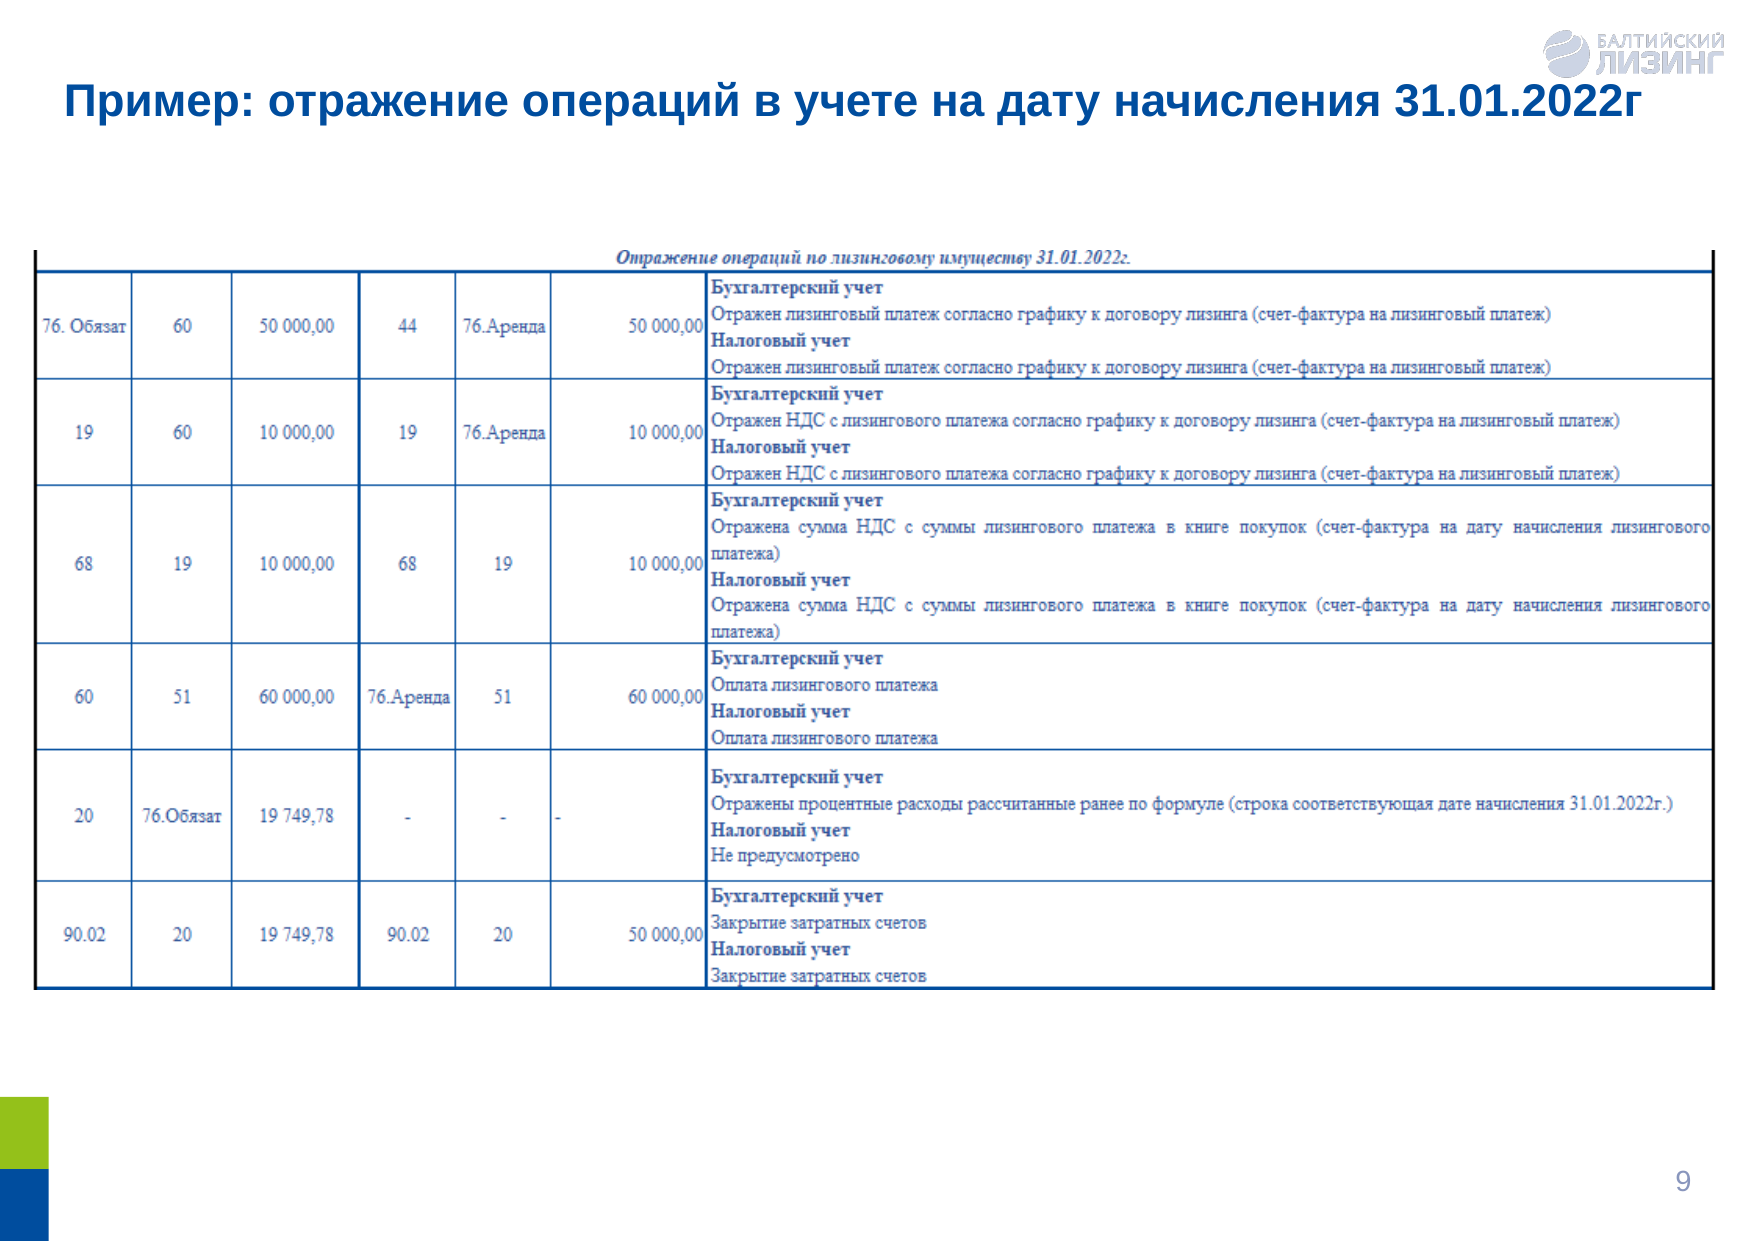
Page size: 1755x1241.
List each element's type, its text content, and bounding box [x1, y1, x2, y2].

text_box 9 [1566, 1154, 1707, 1221]
picture [31, 250, 1723, 990]
text_box Пример: отражение операций в учете на дату начисления 31.01.2022г [62, 46, 1657, 126]
